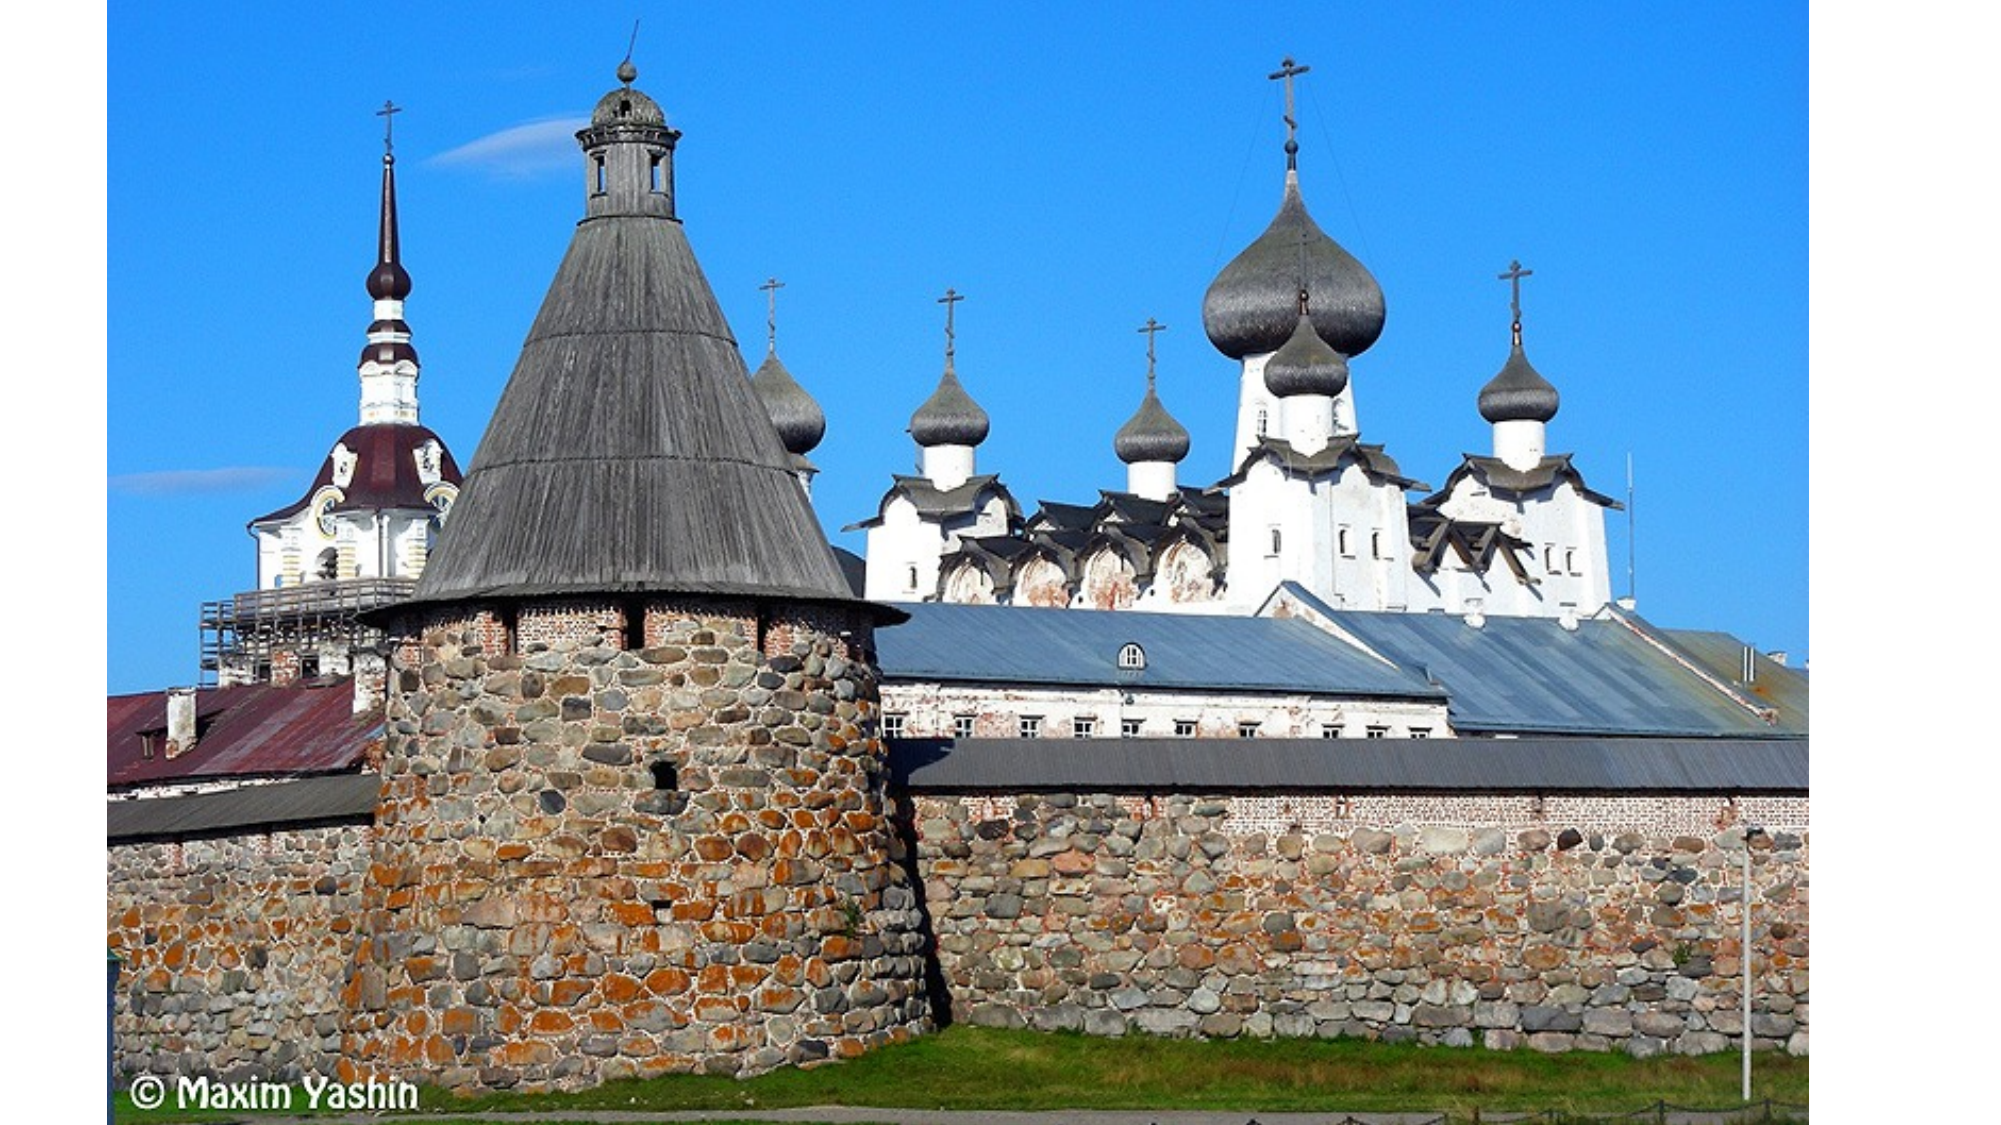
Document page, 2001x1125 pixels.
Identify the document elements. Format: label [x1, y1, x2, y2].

picture [107, 0, 1809, 1125]
